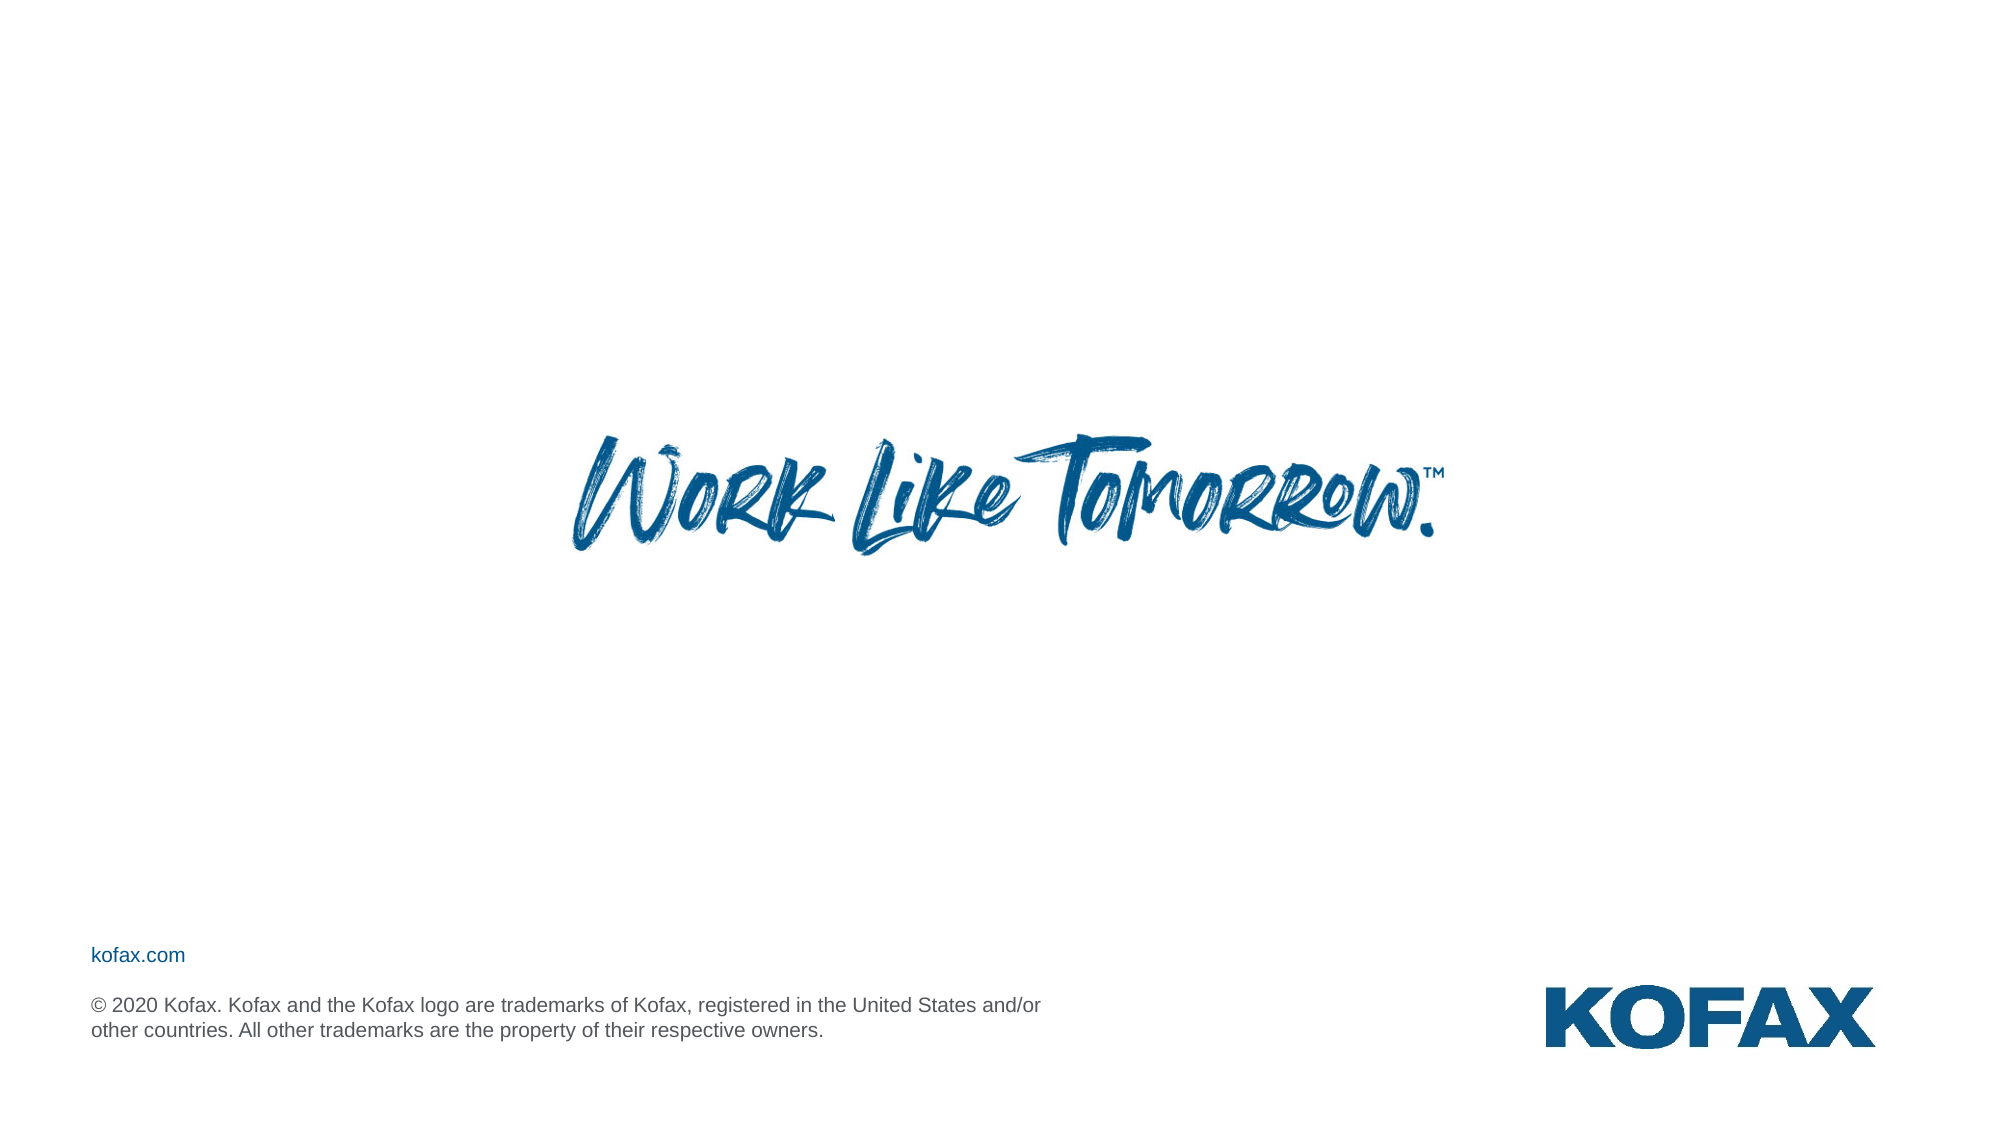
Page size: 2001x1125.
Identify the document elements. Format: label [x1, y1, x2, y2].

picture [1546, 985, 1876, 1049]
picture [571, 393, 1444, 572]
